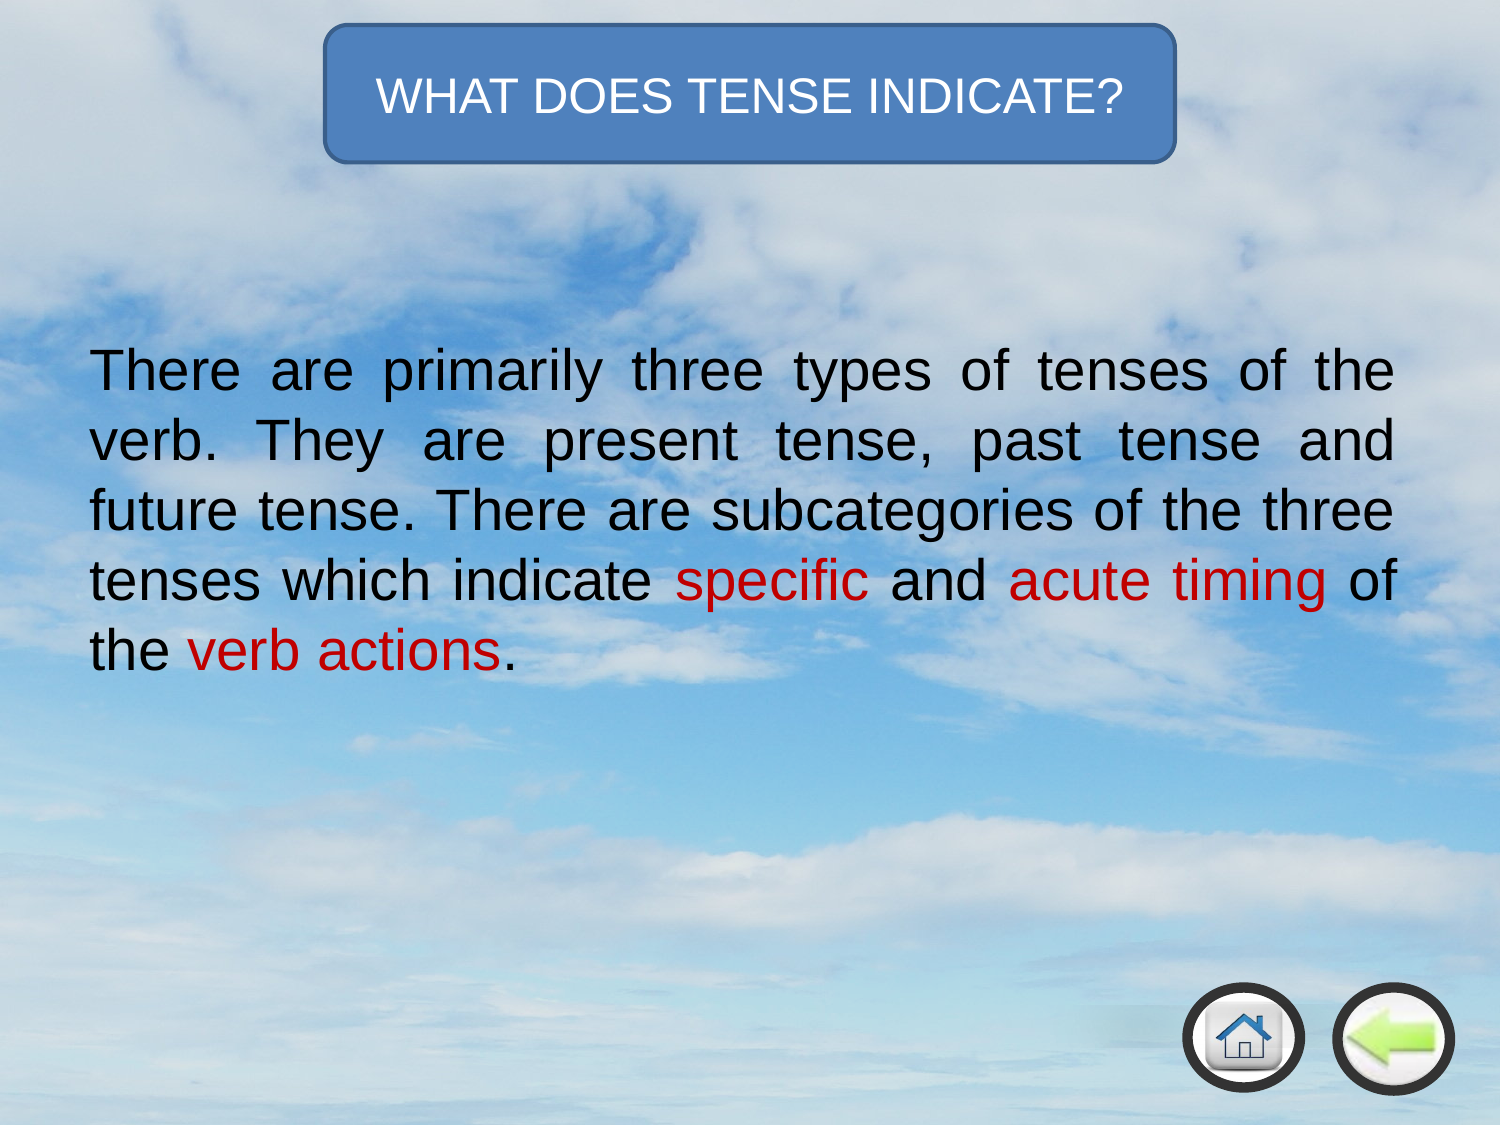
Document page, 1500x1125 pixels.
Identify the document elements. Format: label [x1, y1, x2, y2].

picture [1337, 987, 1451, 1091]
list [0, 0, 1500, 1125]
picture [1187, 987, 1301, 1088]
